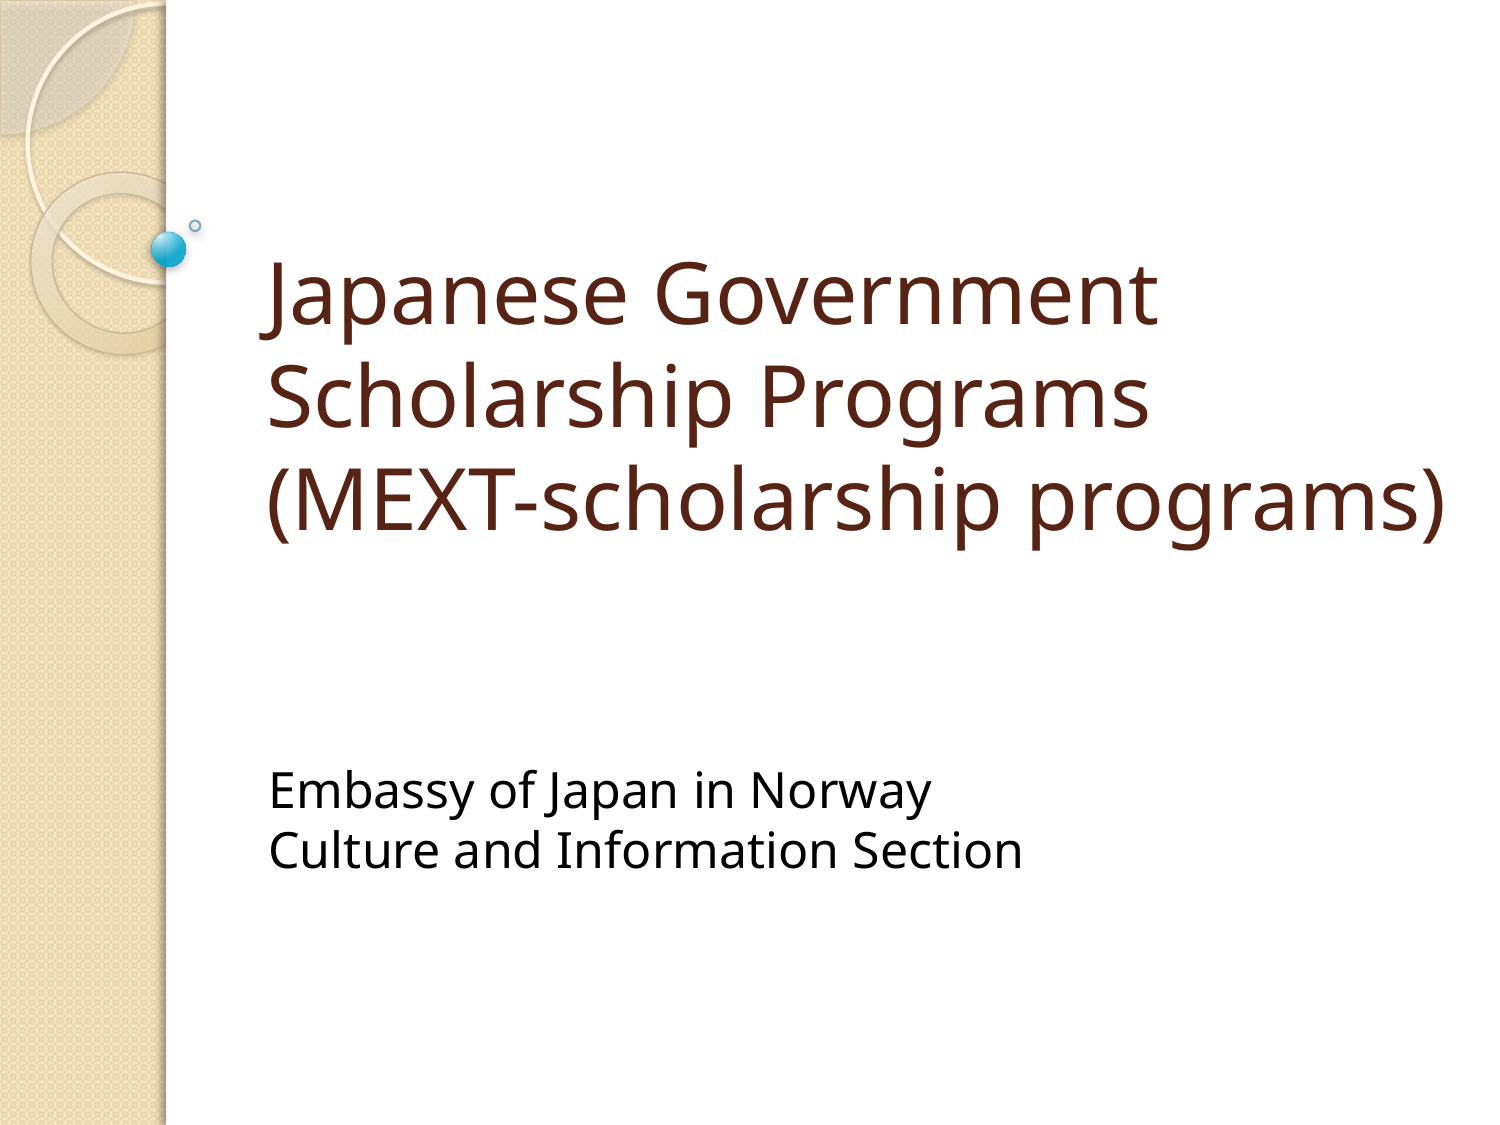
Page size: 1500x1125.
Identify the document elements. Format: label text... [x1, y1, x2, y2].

title Japanese Government Scholarship Programs (MEXT-scholarship programs) [251, 45, 1467, 762]
text_box Embassy of Japan in Norway Culture and Information Section [253, 751, 1152, 887]
